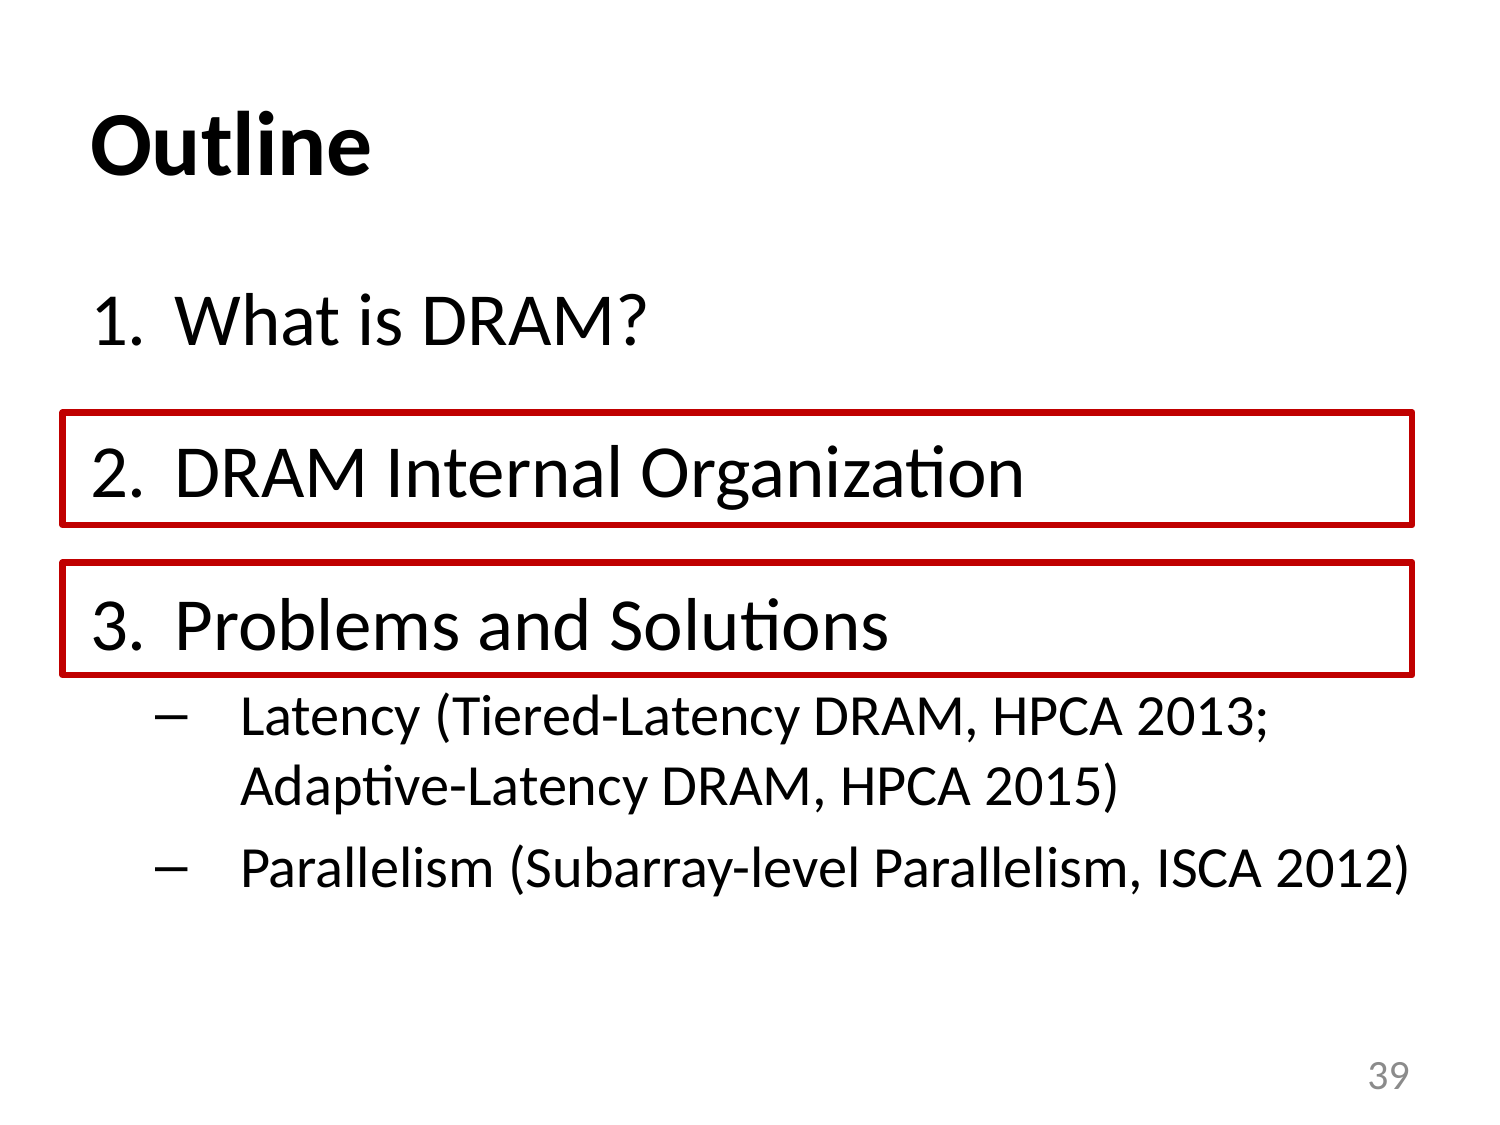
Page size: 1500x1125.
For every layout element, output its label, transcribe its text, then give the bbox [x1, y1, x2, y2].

text_box [60, 560, 1414, 677]
text_box [60, 410, 1414, 527]
list What is DRAM? DRAM Internal Organization Problems and Solutions Latency (Tiered-Latency DRAM, HPCA 2013; Adaptive-Latency DRAM, HPCA 2015) Parallelism (Subarray-level Parallelism, ISCA 2012) [75, 262, 1463, 1005]
title Outline [75, 45, 1425, 233]
slide_number 39 [1074, 1042, 1425, 1103]
